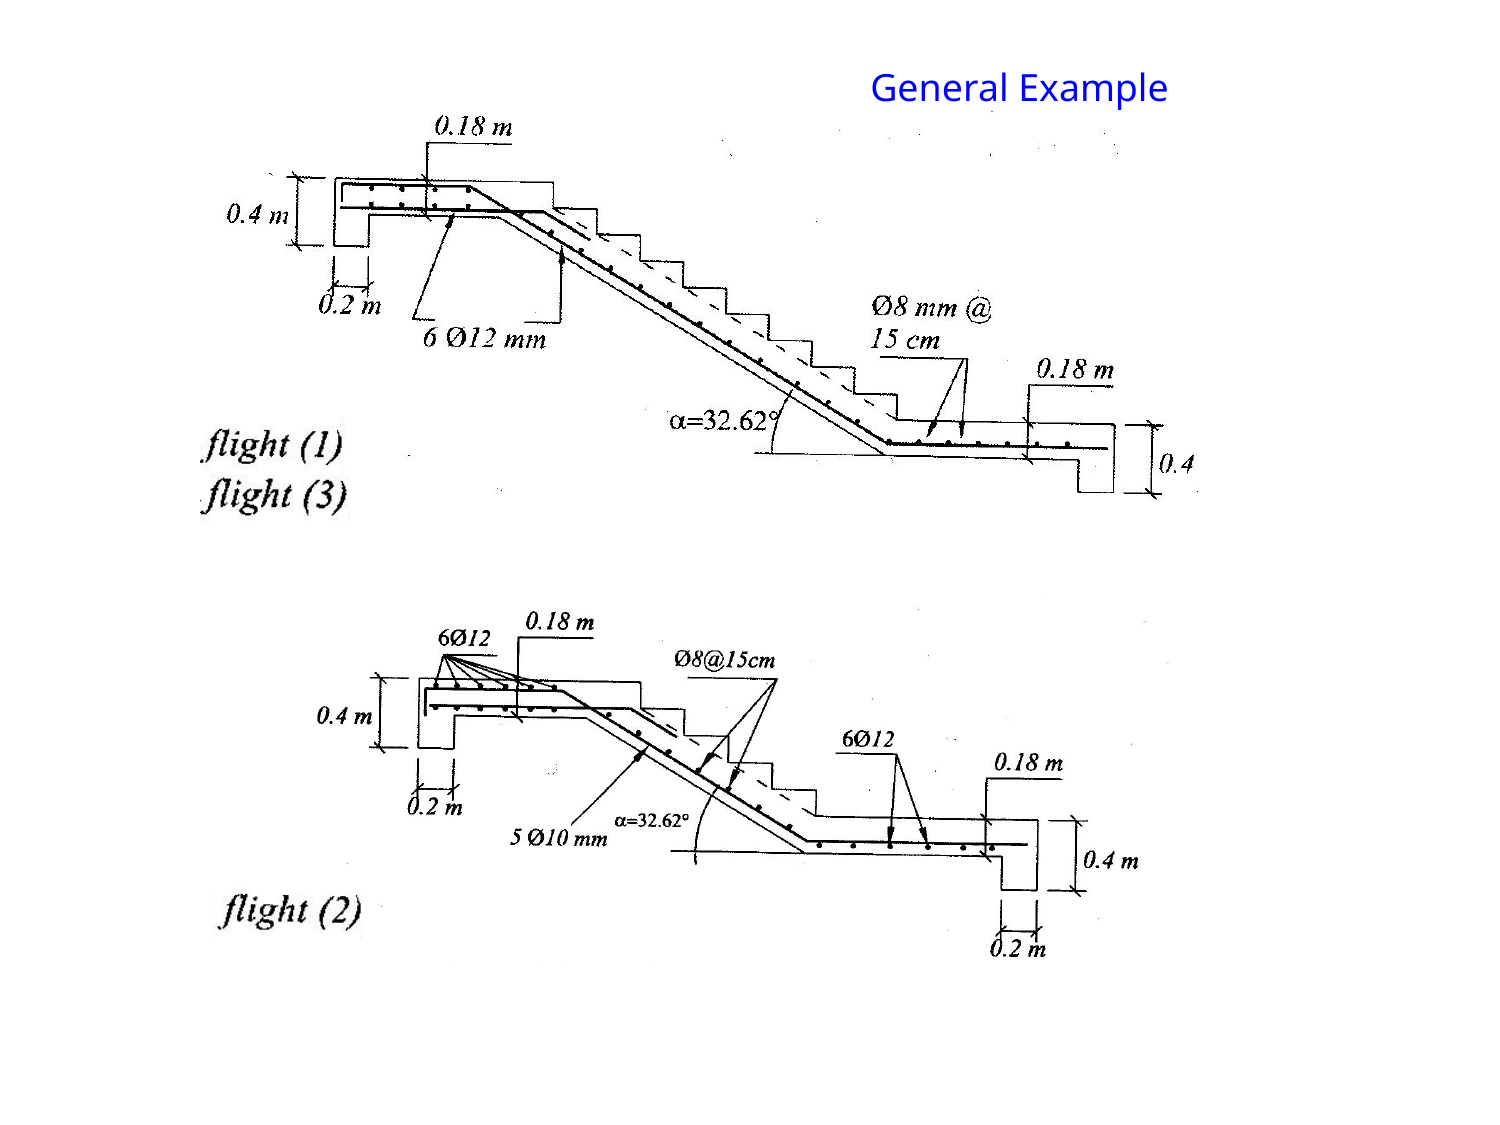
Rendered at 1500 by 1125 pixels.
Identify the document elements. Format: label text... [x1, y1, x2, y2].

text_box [287, 599, 1176, 968]
picture [199, 99, 1201, 525]
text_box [212, 887, 363, 940]
text_box General Example [855, 56, 1184, 98]
